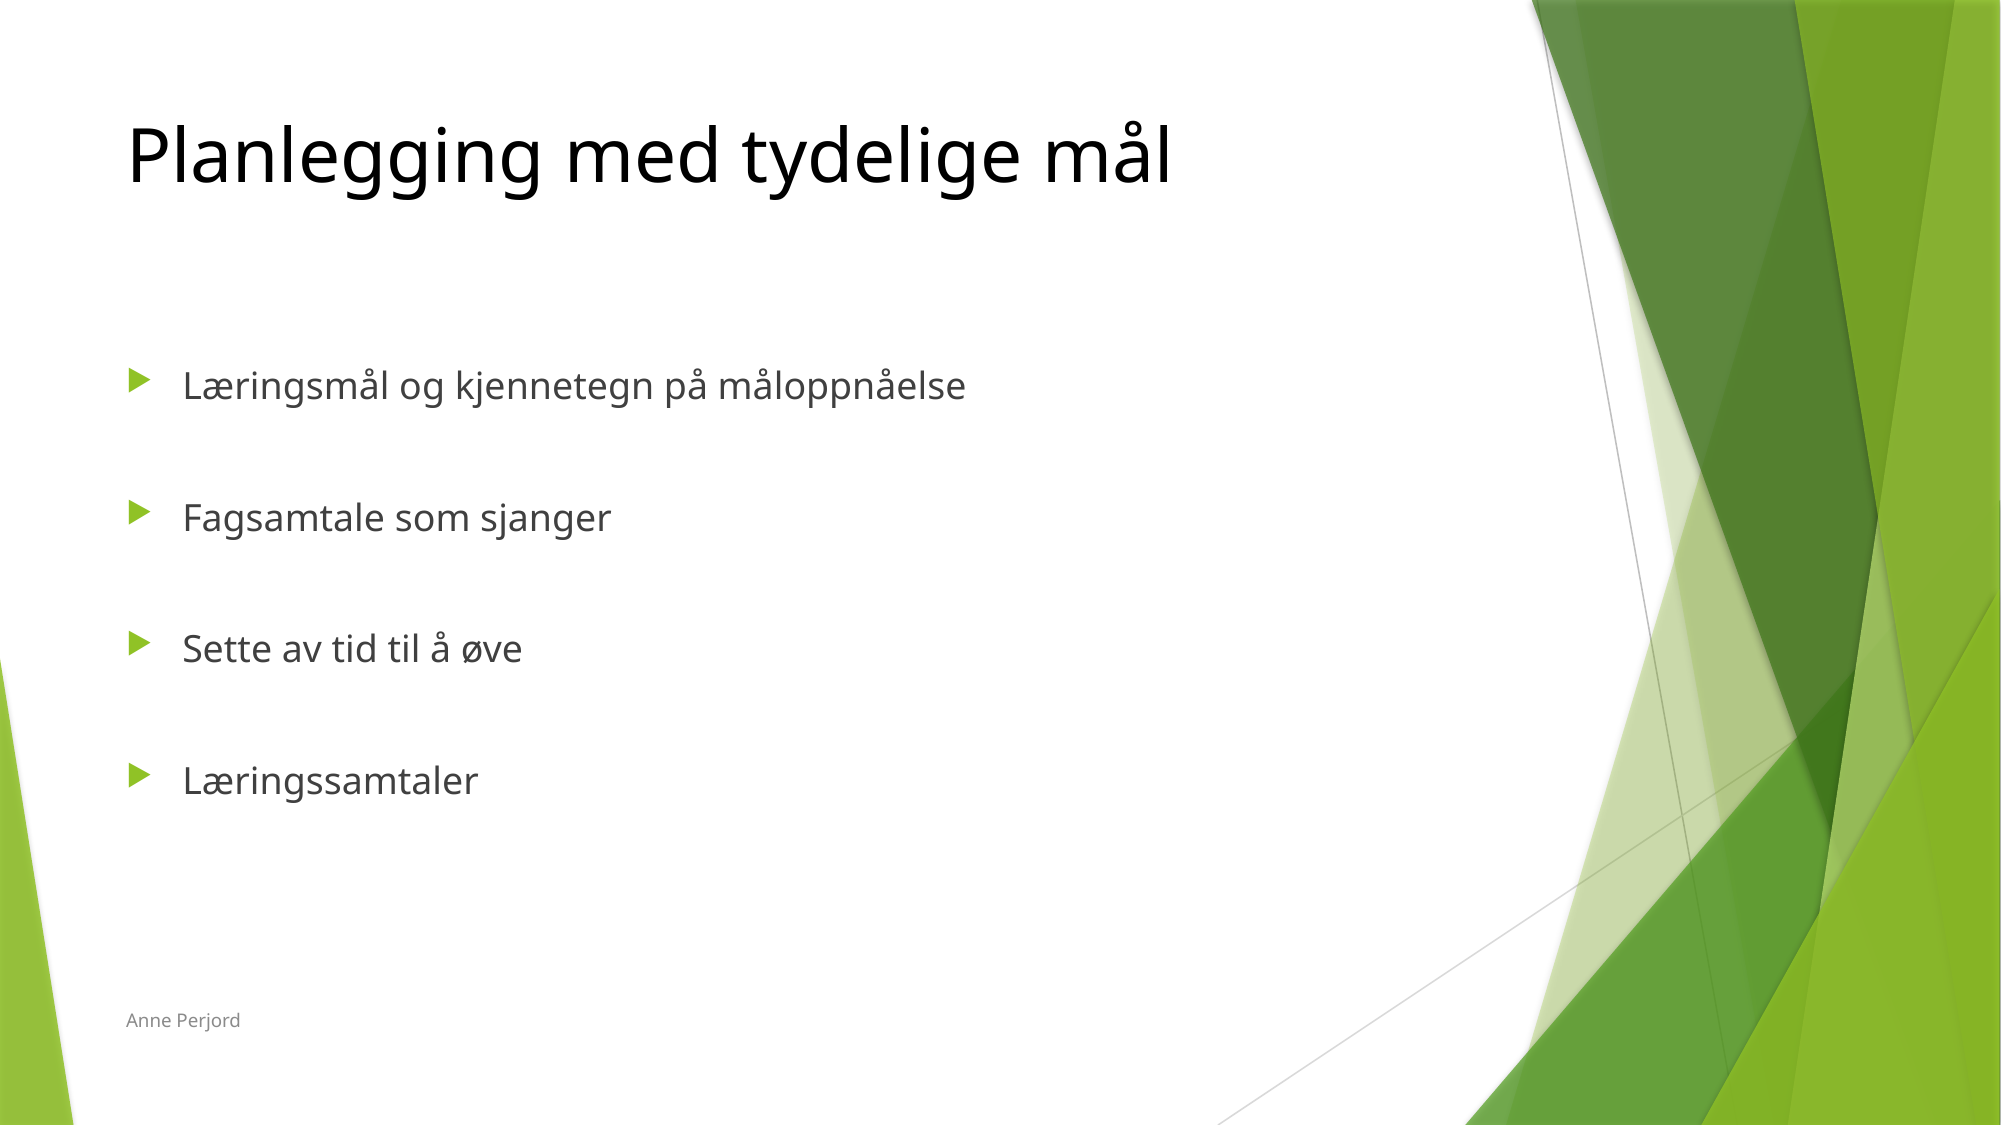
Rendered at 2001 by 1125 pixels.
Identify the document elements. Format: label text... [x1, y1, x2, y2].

title Planlegging med tydelige mål [111, 99, 1522, 317]
footer Anne Perjord [111, 991, 1145, 1051]
list Læringsmål og kjennetegn på måloppnåelse Fagsamtale som sjanger Sette av tid til å øve Læringssamtaler [111, 354, 1522, 992]
